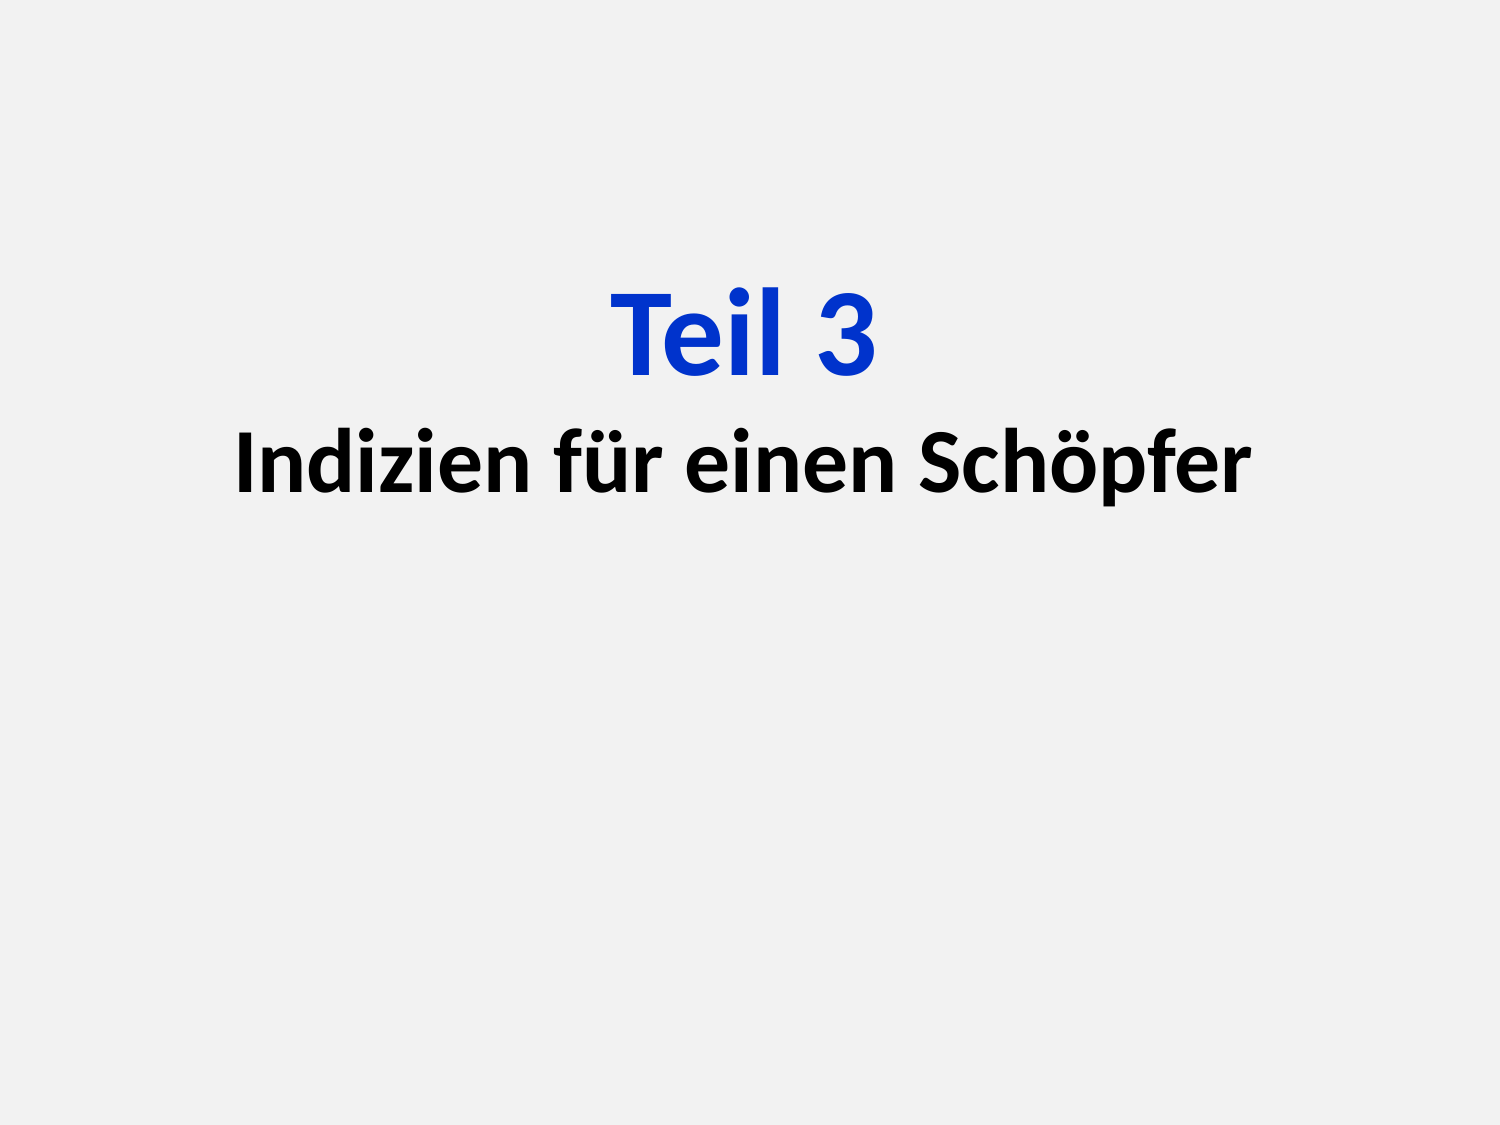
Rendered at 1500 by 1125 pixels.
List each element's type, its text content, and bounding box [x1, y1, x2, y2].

text_box Teil 3 Indizien für einen Schöpfer [194, 243, 1294, 519]
